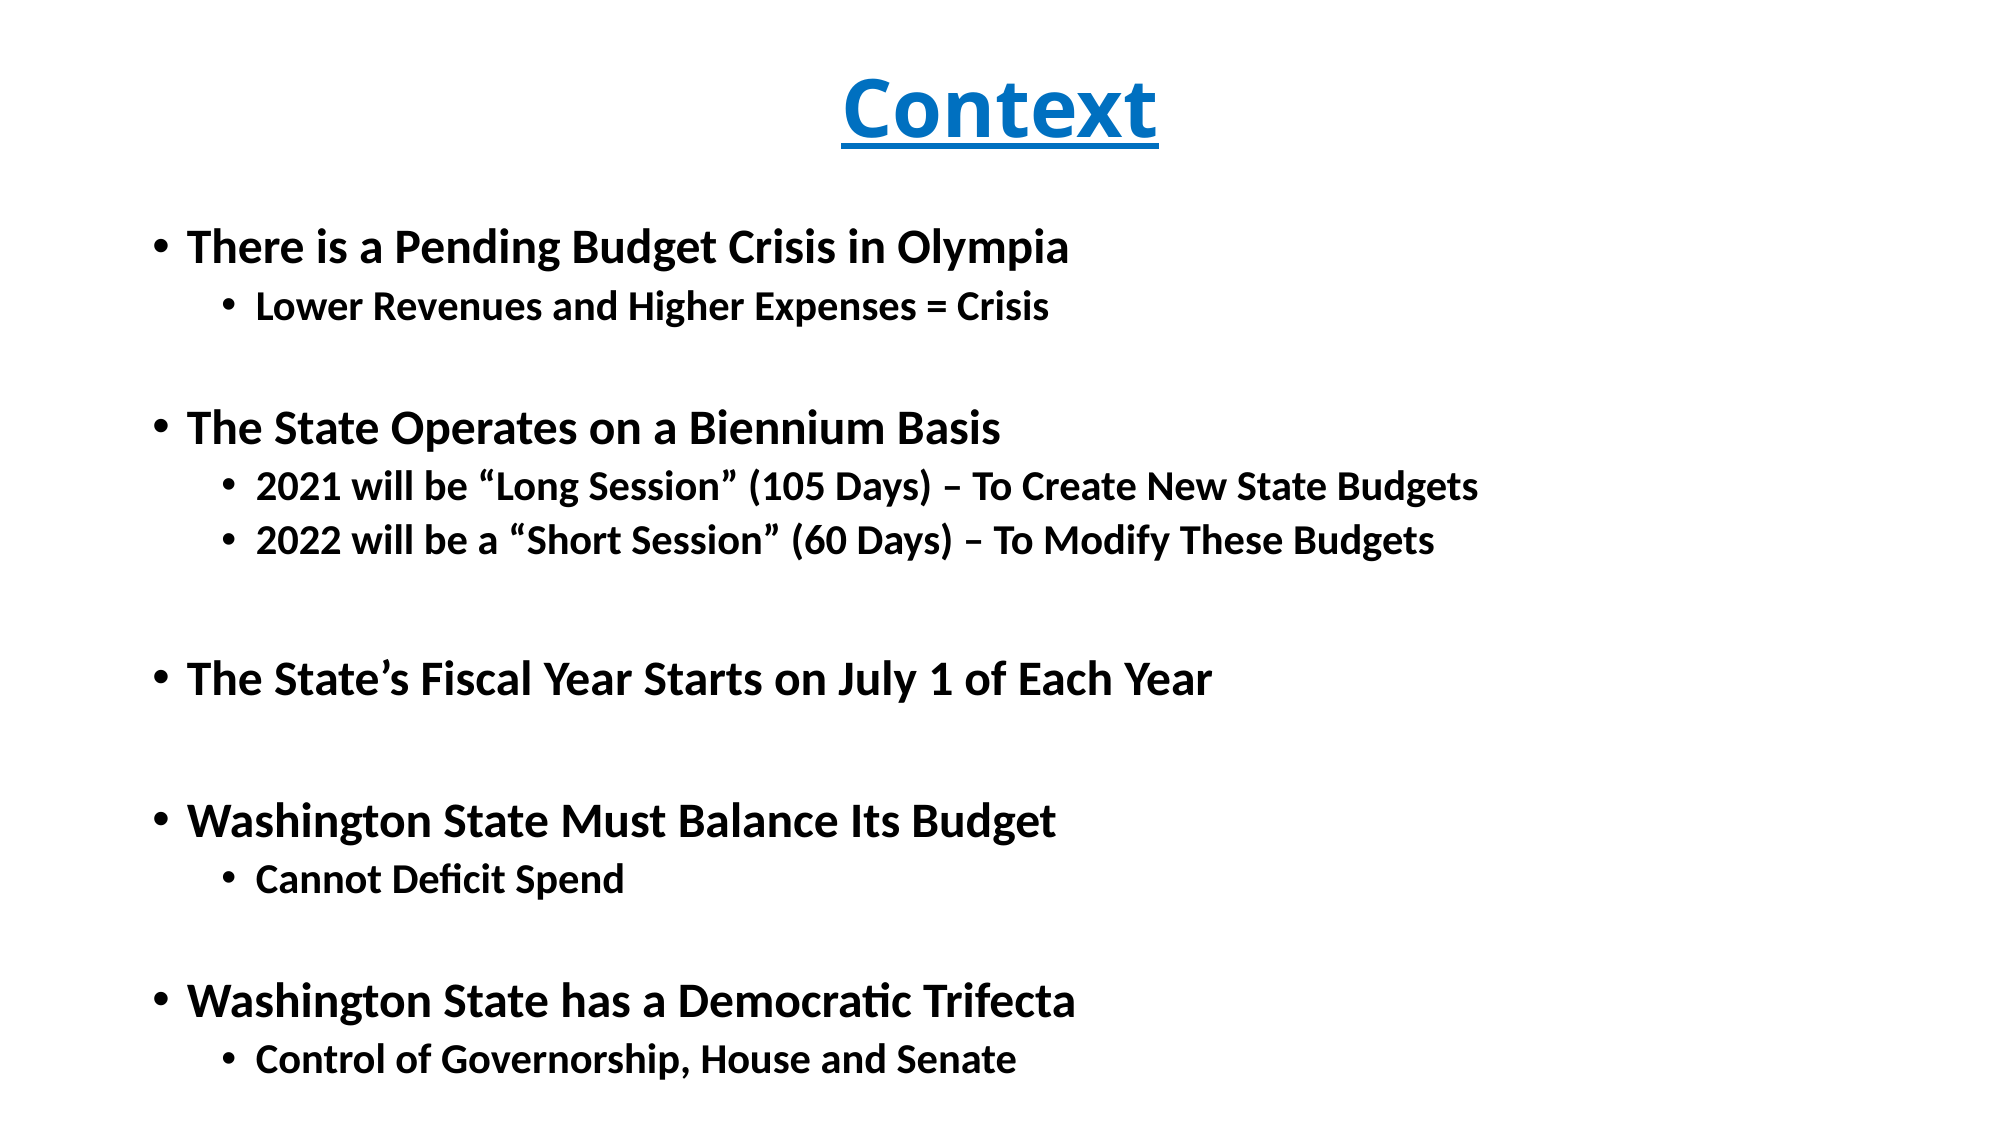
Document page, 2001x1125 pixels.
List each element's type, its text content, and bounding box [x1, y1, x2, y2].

title Context [137, 59, 1863, 136]
list There is a Pending Budget Crisis in Olympia Lower Revenues and Higher Expenses = Crisis The State Operates on a Biennium Basis 2021 will be “Long Session” (105 Days) – To Create New State Budgets 2022 will be a “Short Session” (60 Days) – To Modify These Budgets The State’s Fiscal Year Starts on July 1 of Each Year Washington State Must Balance Its Budget Cannot Deficit Spend Washington State has a Democratic Trifecta Control of Governorship, House and Senate [137, 136, 1863, 1098]
